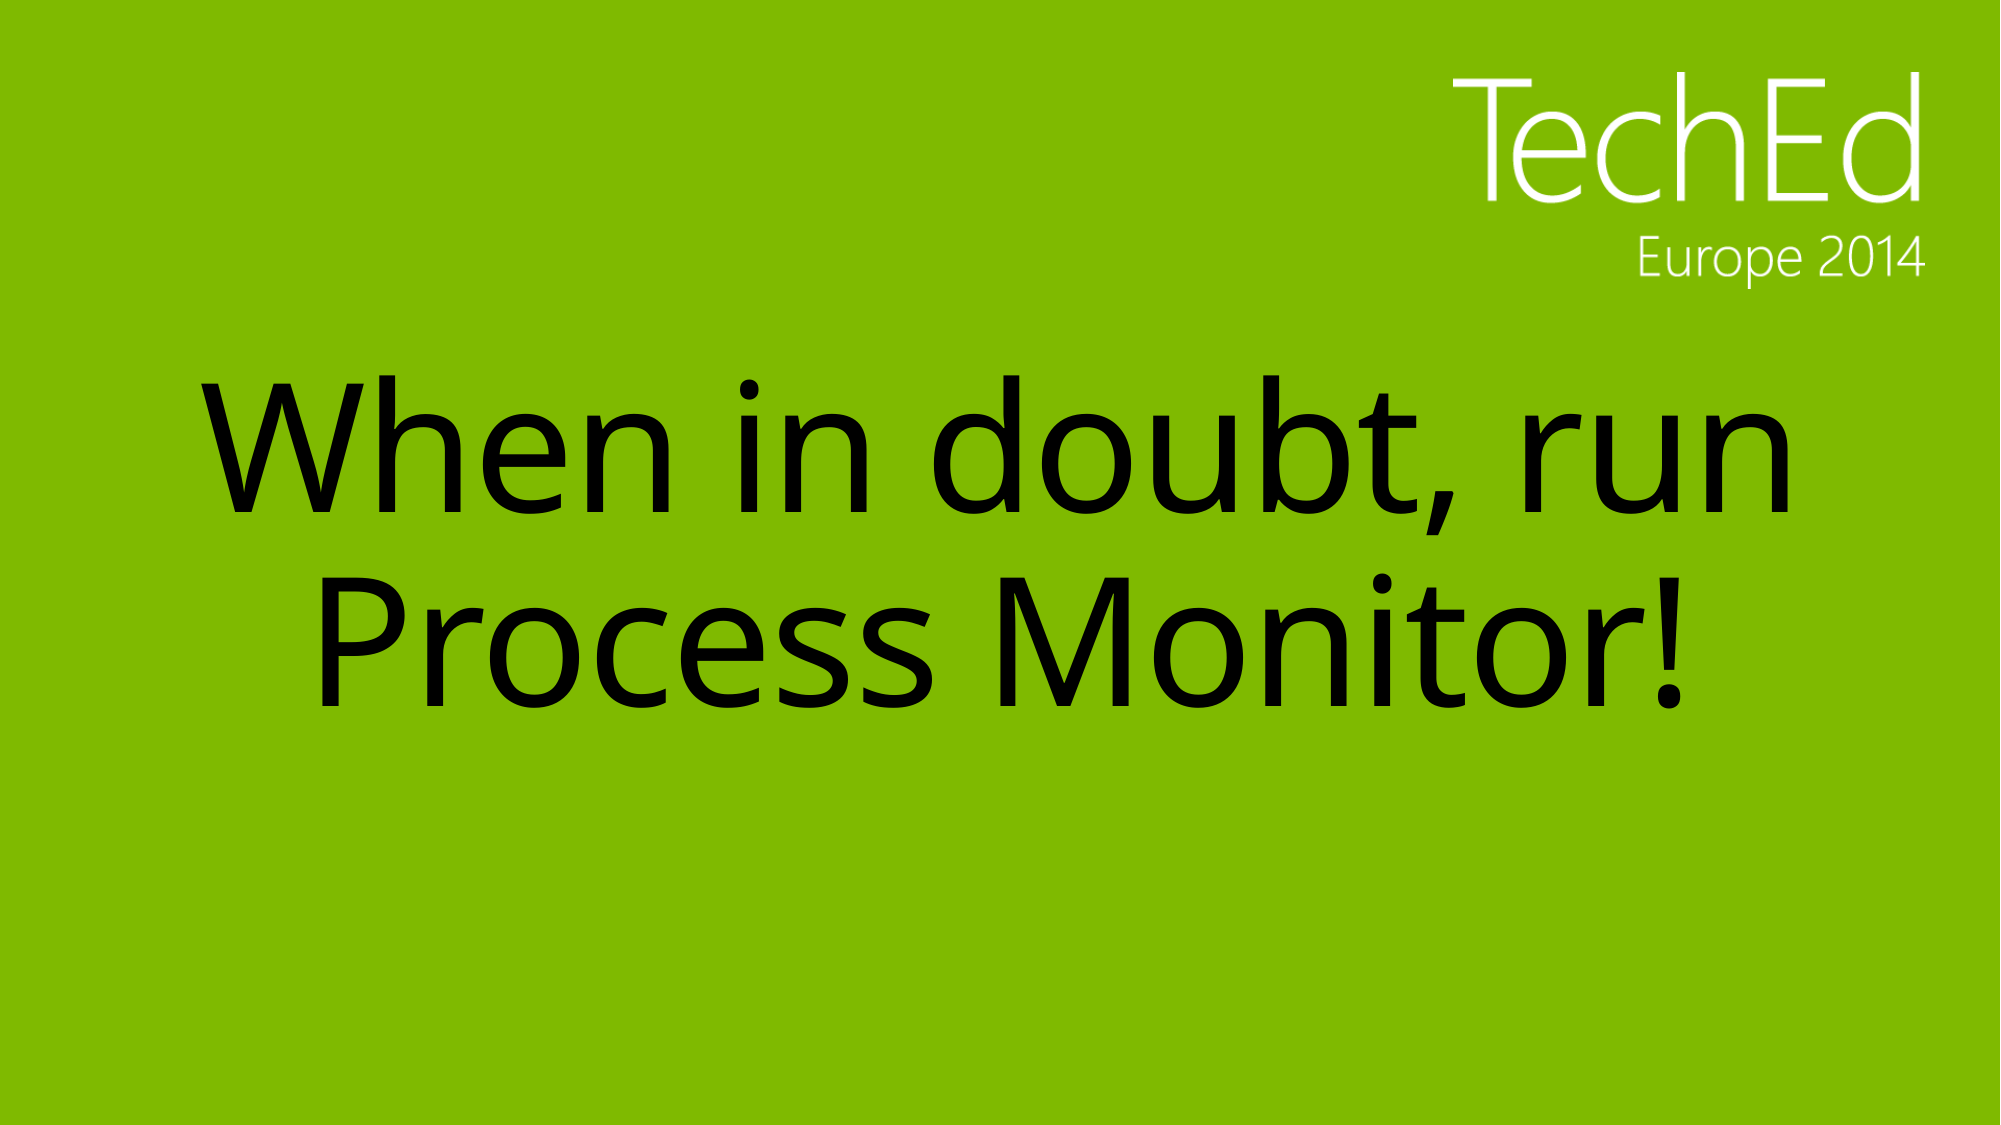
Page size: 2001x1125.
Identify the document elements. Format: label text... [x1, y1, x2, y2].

title When in doubt, run Process Monitor! [44, 341, 1956, 637]
picture [1453, 72, 1925, 289]
